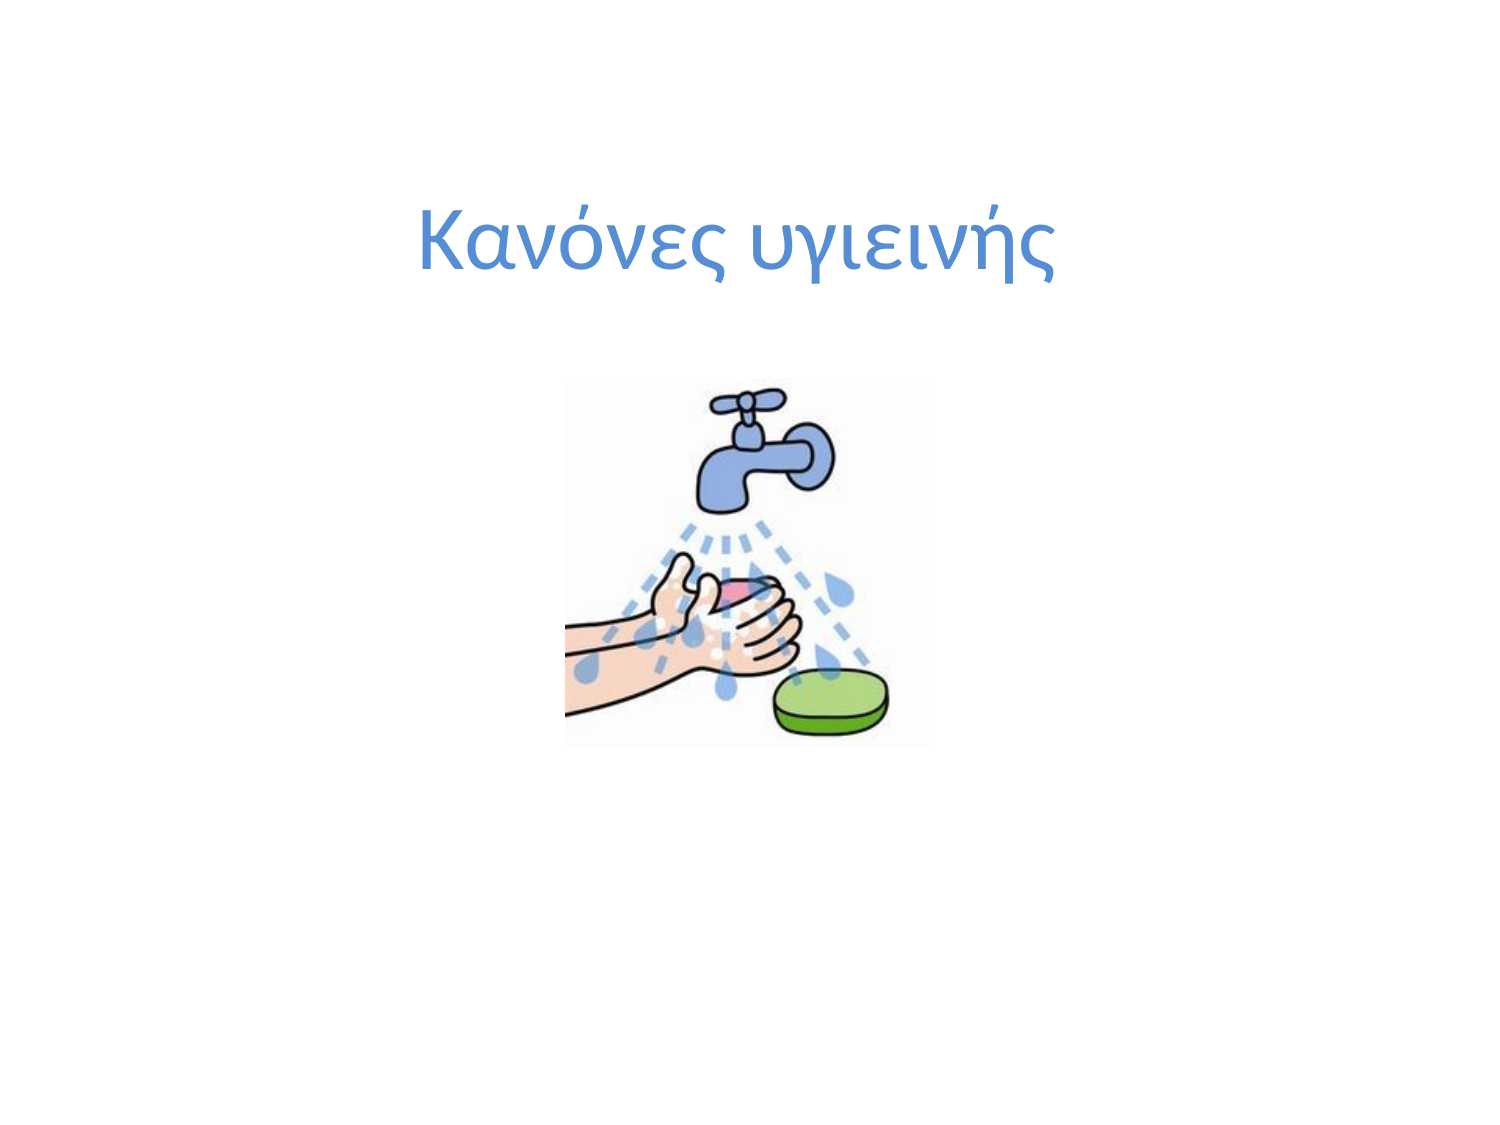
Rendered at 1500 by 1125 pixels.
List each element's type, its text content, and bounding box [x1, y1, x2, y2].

picture [565, 377, 935, 748]
title Κανόνες υγιεινής [99, 112, 1375, 354]
